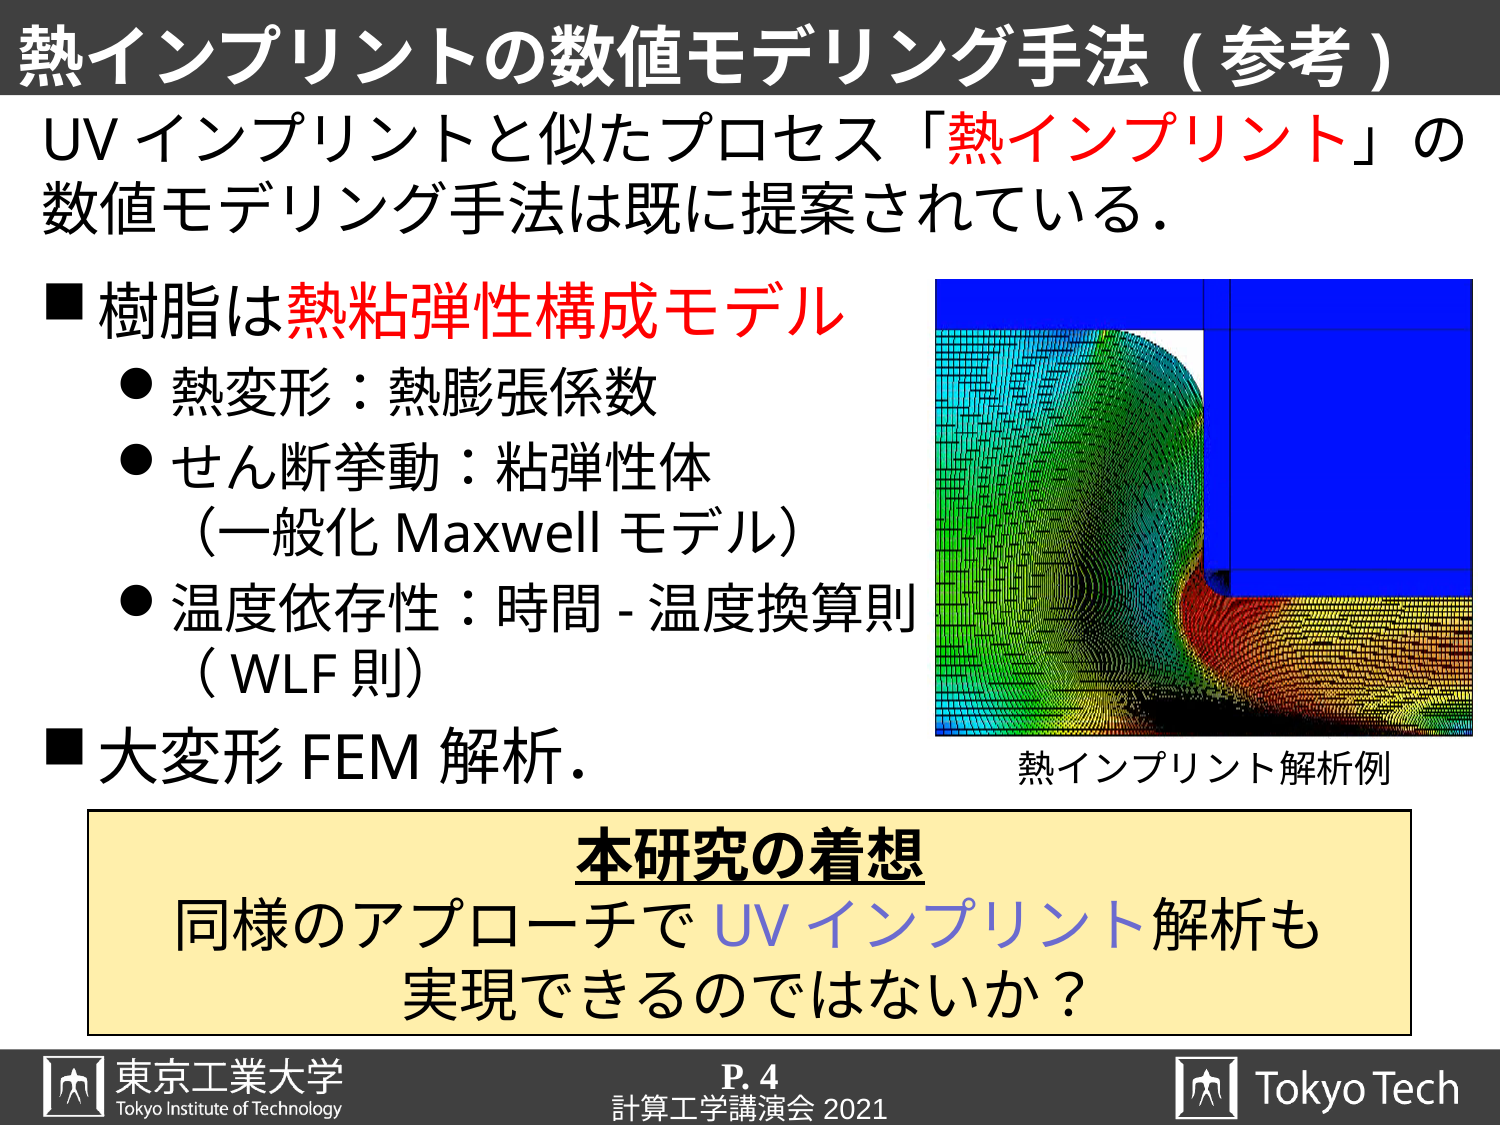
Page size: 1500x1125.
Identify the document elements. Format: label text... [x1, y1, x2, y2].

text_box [927, 278, 1479, 740]
title 熱インプリントの数値モデリング手法 (参考) [0, 0, 1500, 96]
slide_number P. 4 [663, 1058, 837, 1091]
text_box 本研究の着想 同様のアプローチでUVインプリント解析も 実現できるのではないか？ [87, 809, 1412, 1036]
list UVインプリントと似たプロセス「熱インプリント」の数値モデリング手法は既に提案されている． 樹脂は熱粘弾性構成モデル 熱変形：熱膨張係数 せん断挙動：粘弾性体 （一般化Maxwellモデル） 温度依存性：時間-温度換算則 （WLF則） 大変形FEM解析． [41, 102, 1479, 1050]
picture [41, 1054, 343, 1120]
text_box 熱インプリント解析例 [915, 738, 1495, 798]
picture [1172, 1055, 1459, 1121]
